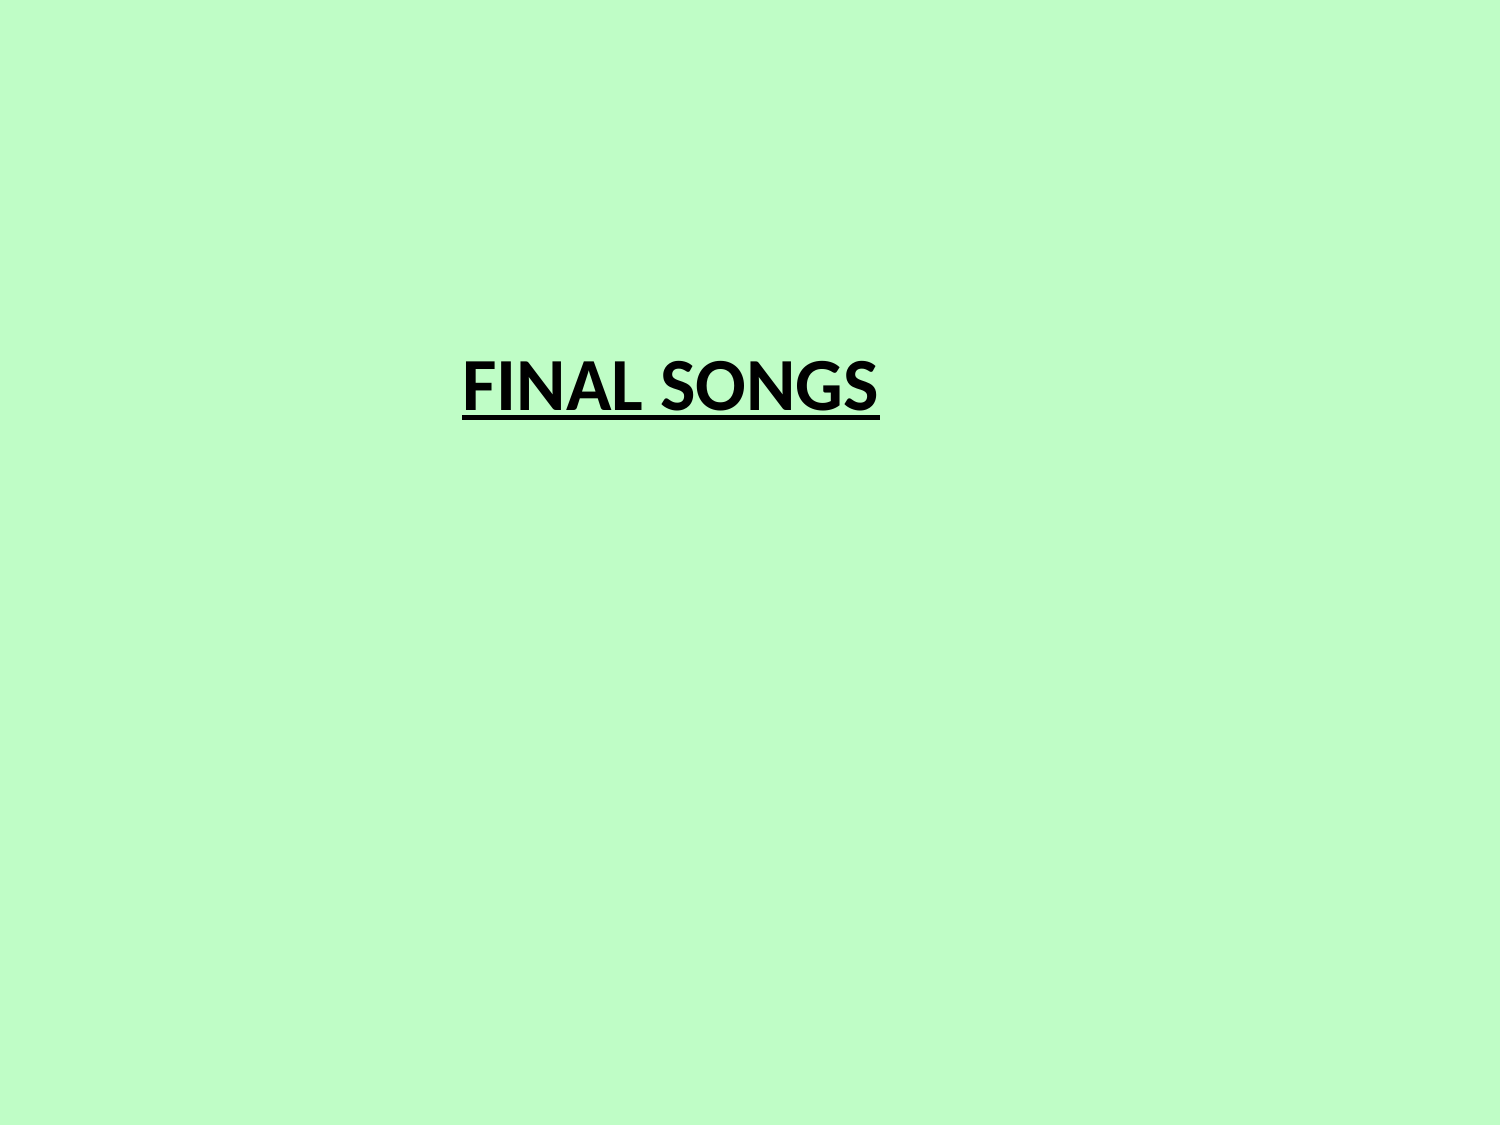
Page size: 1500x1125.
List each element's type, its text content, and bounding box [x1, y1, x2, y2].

text_box FINAL SONGS [447, 328, 895, 433]
